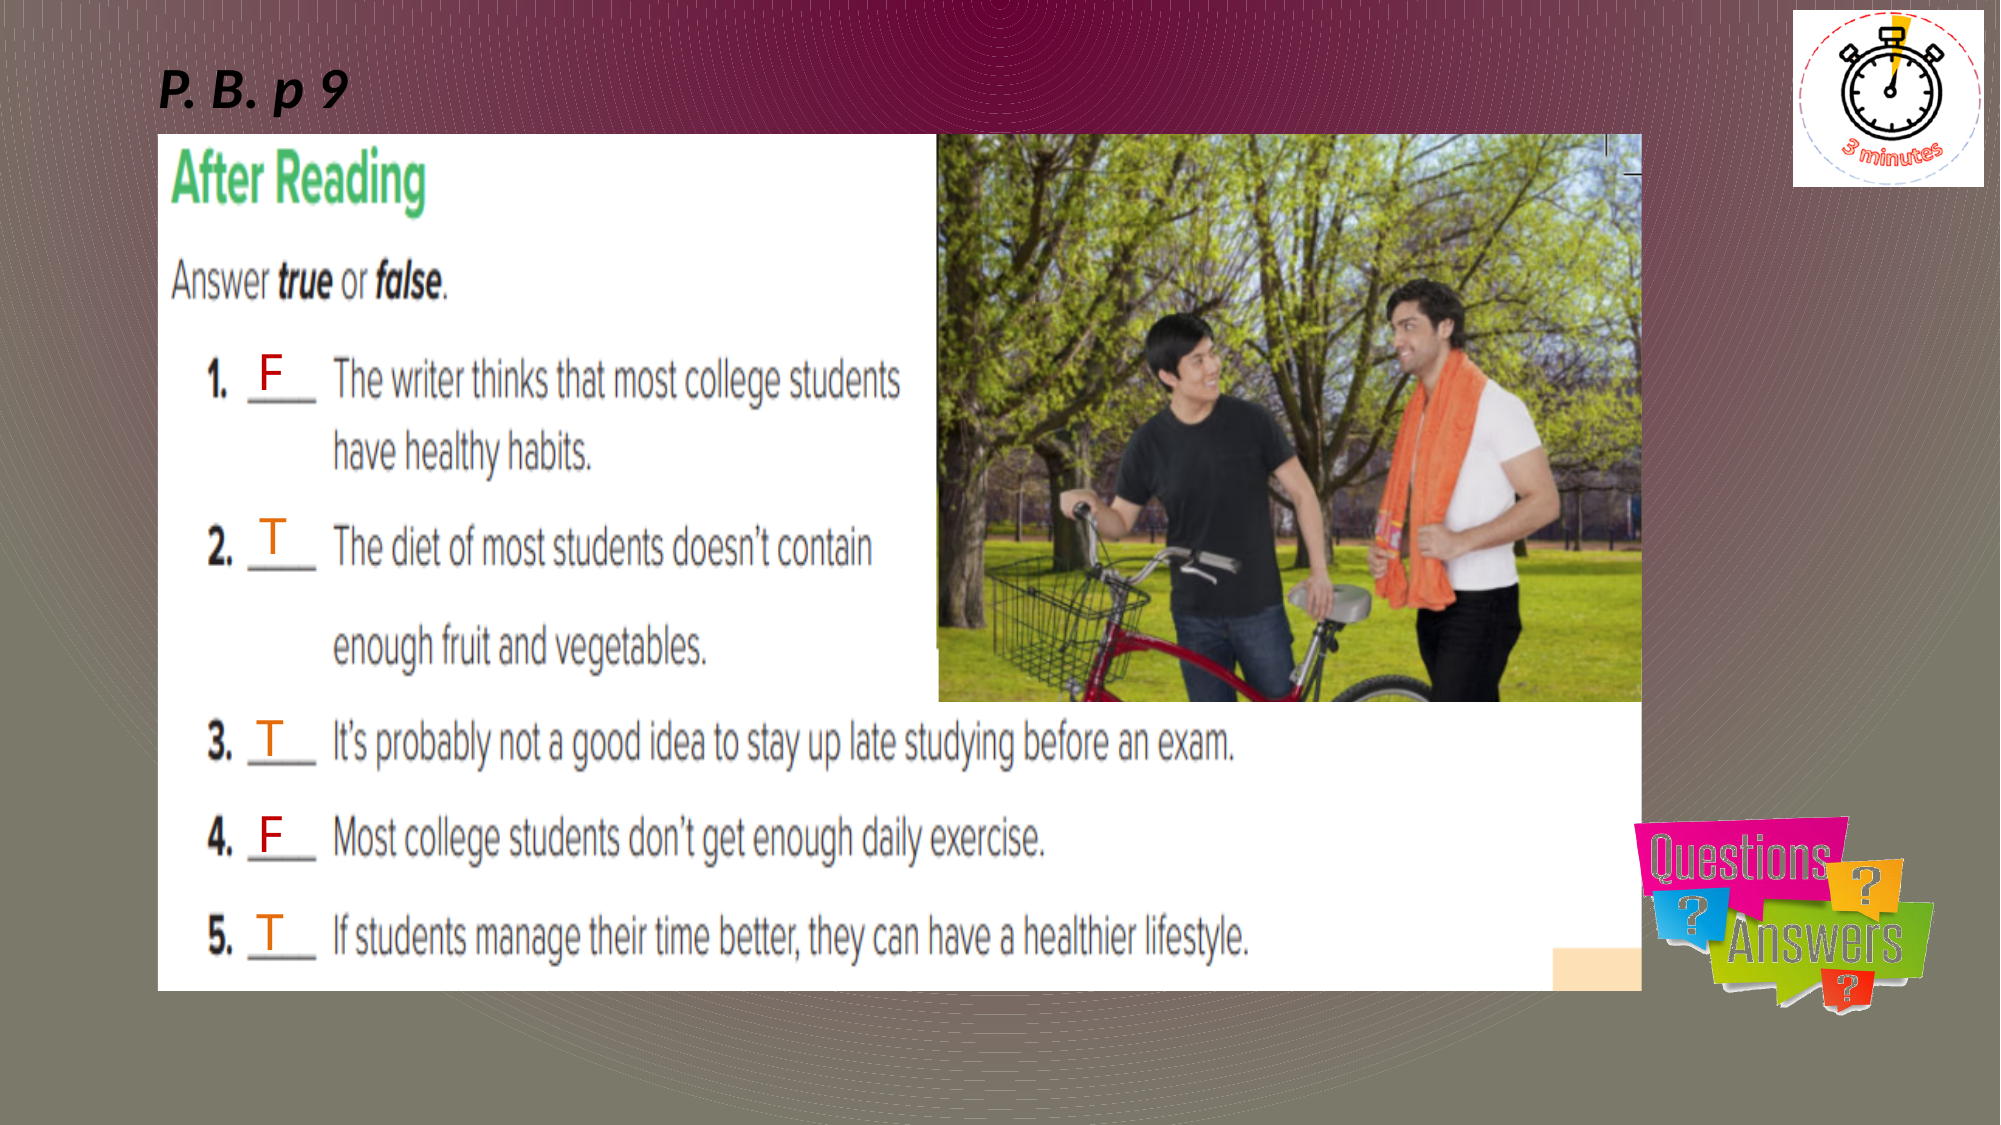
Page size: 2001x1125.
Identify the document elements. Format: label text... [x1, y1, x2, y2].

picture [1608, 803, 1959, 1023]
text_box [157, 134, 1642, 991]
text_box P. B. p 9 [143, 42, 381, 128]
picture [1793, 10, 1984, 187]
